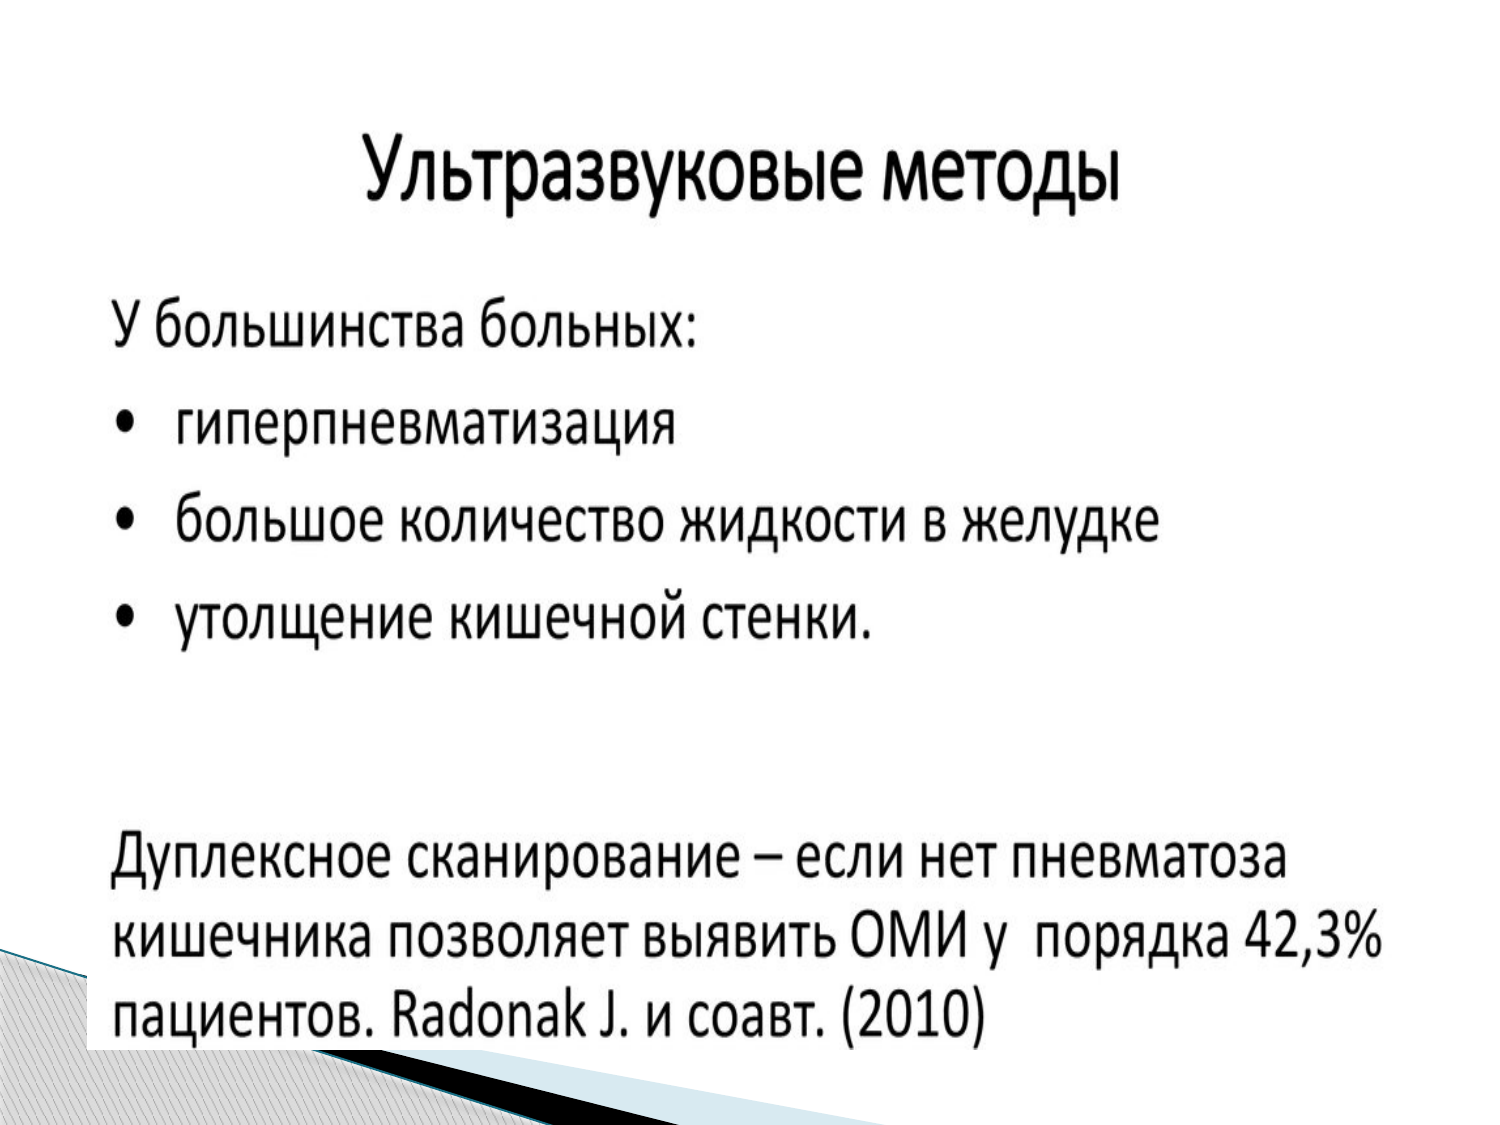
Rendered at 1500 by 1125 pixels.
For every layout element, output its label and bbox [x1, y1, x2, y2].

picture [87, 62, 1426, 1051]
